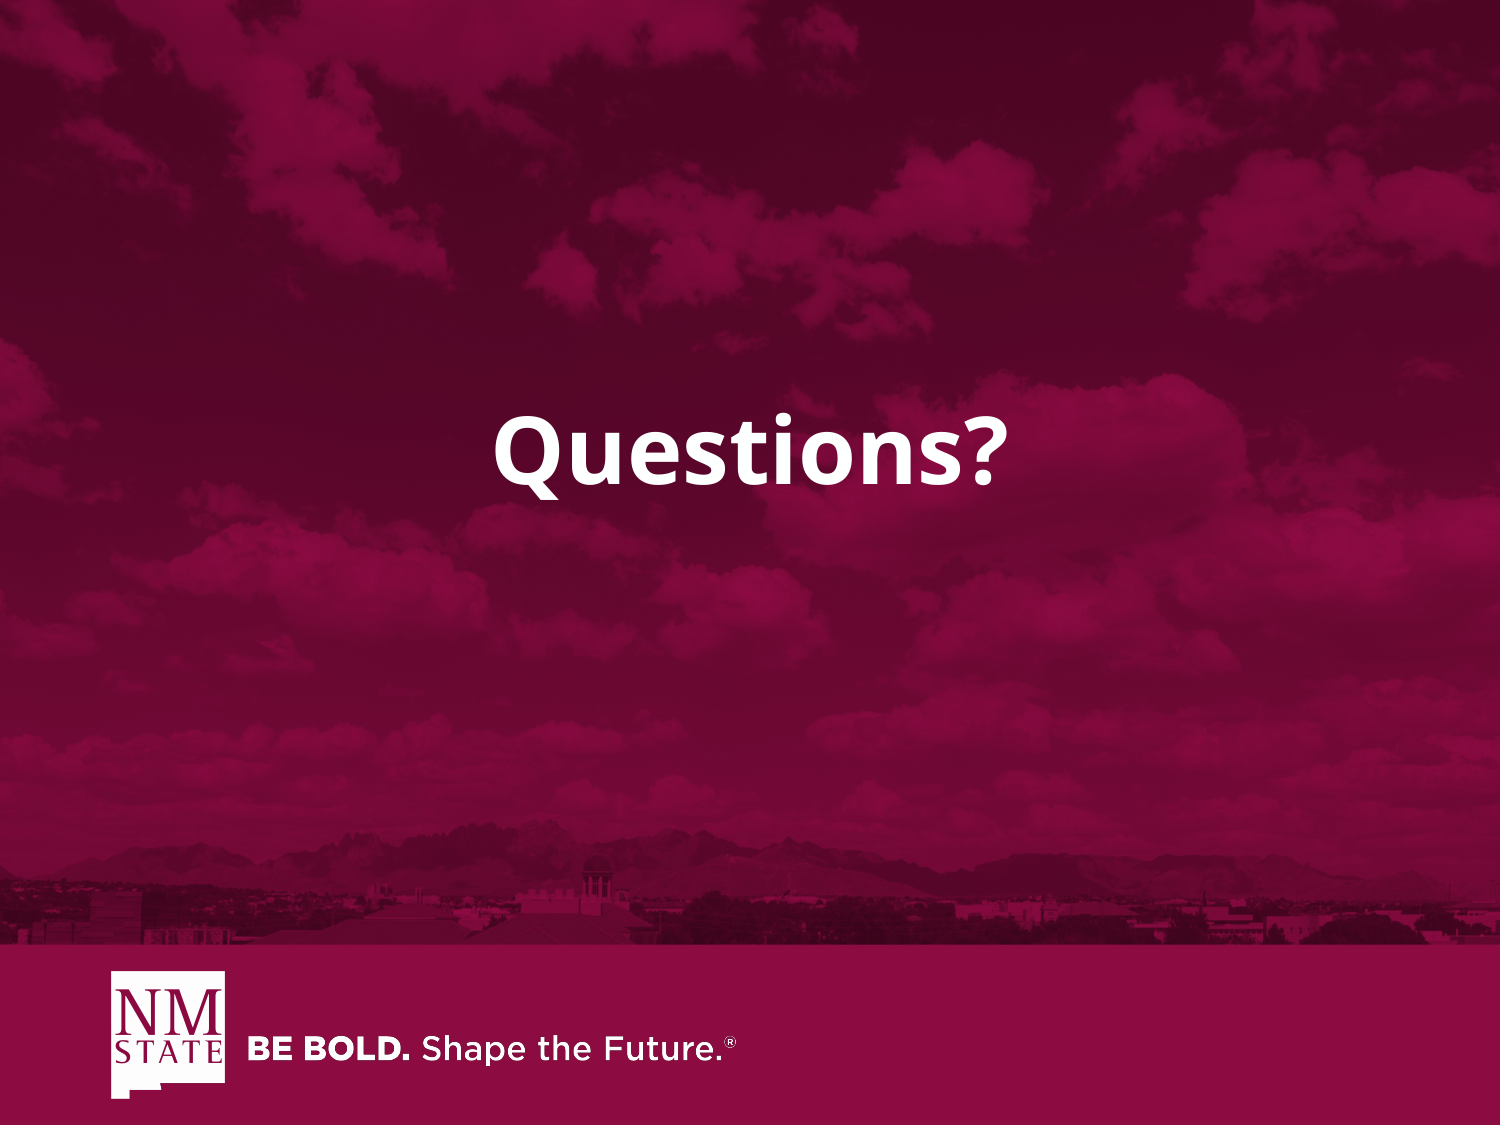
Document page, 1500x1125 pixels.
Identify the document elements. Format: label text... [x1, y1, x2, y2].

picture [111, 971, 225, 1099]
picture [247, 1021, 737, 1073]
picture [0, 0, 1500, 944]
title Questions? [112, 396, 1388, 637]
